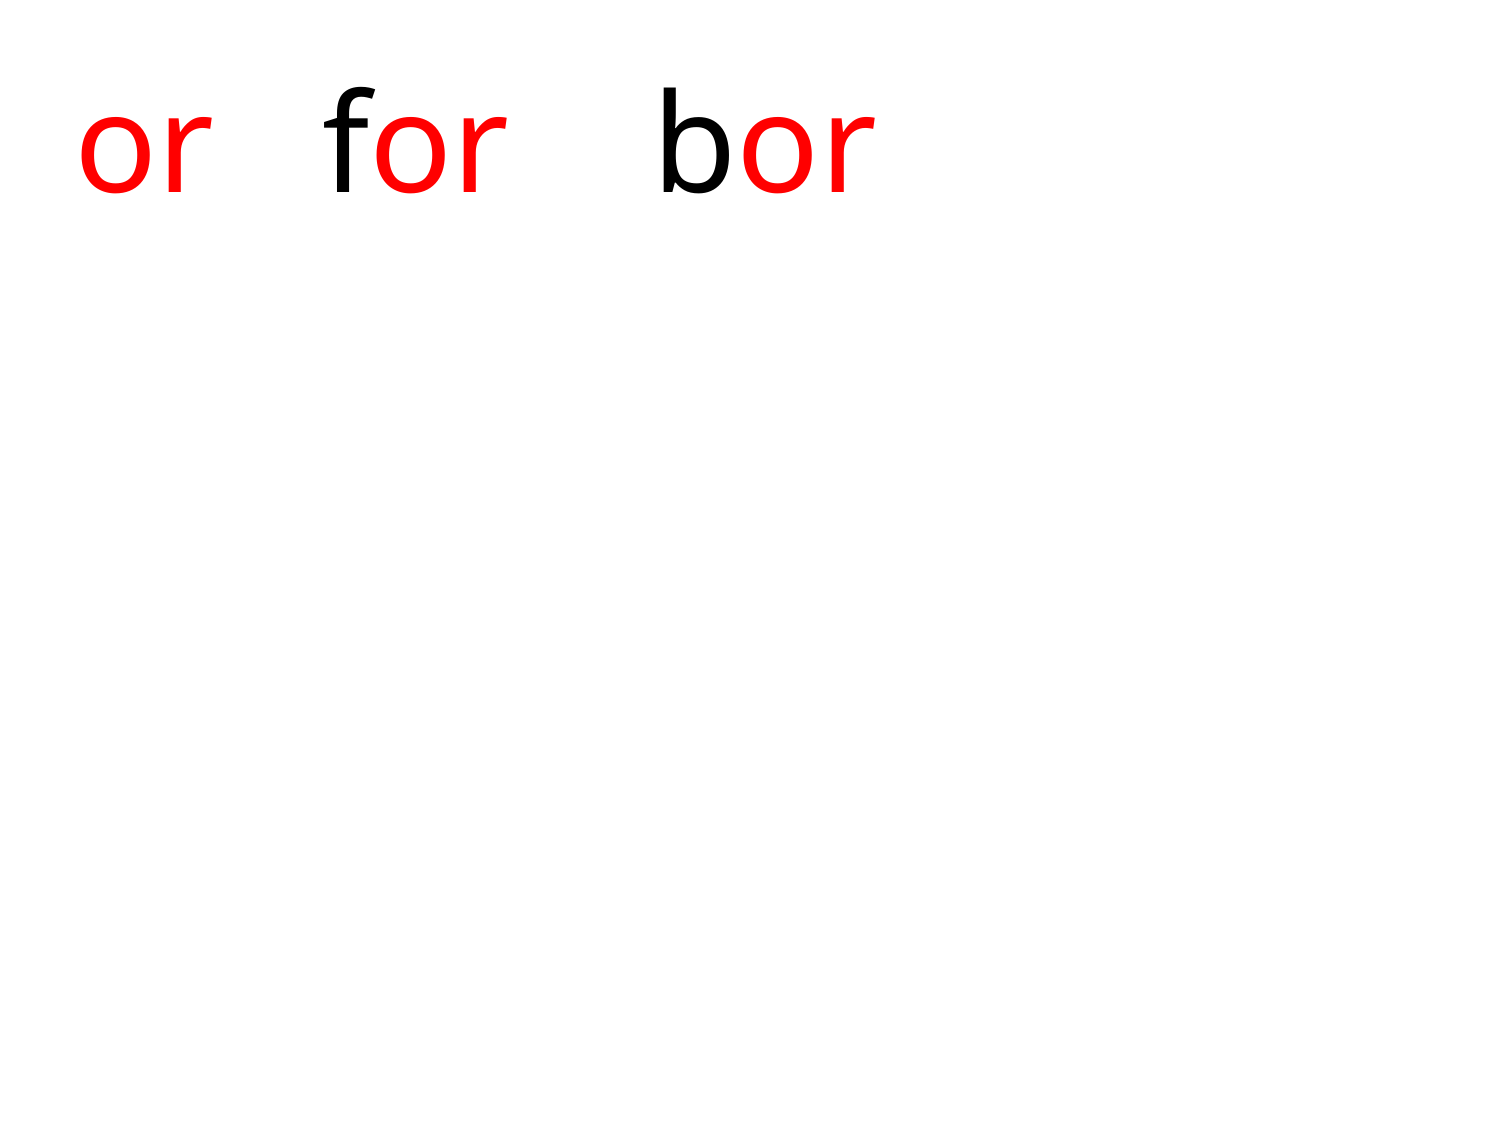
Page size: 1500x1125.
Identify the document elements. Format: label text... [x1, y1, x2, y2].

text_box or for bor [24, 47, 1480, 227]
